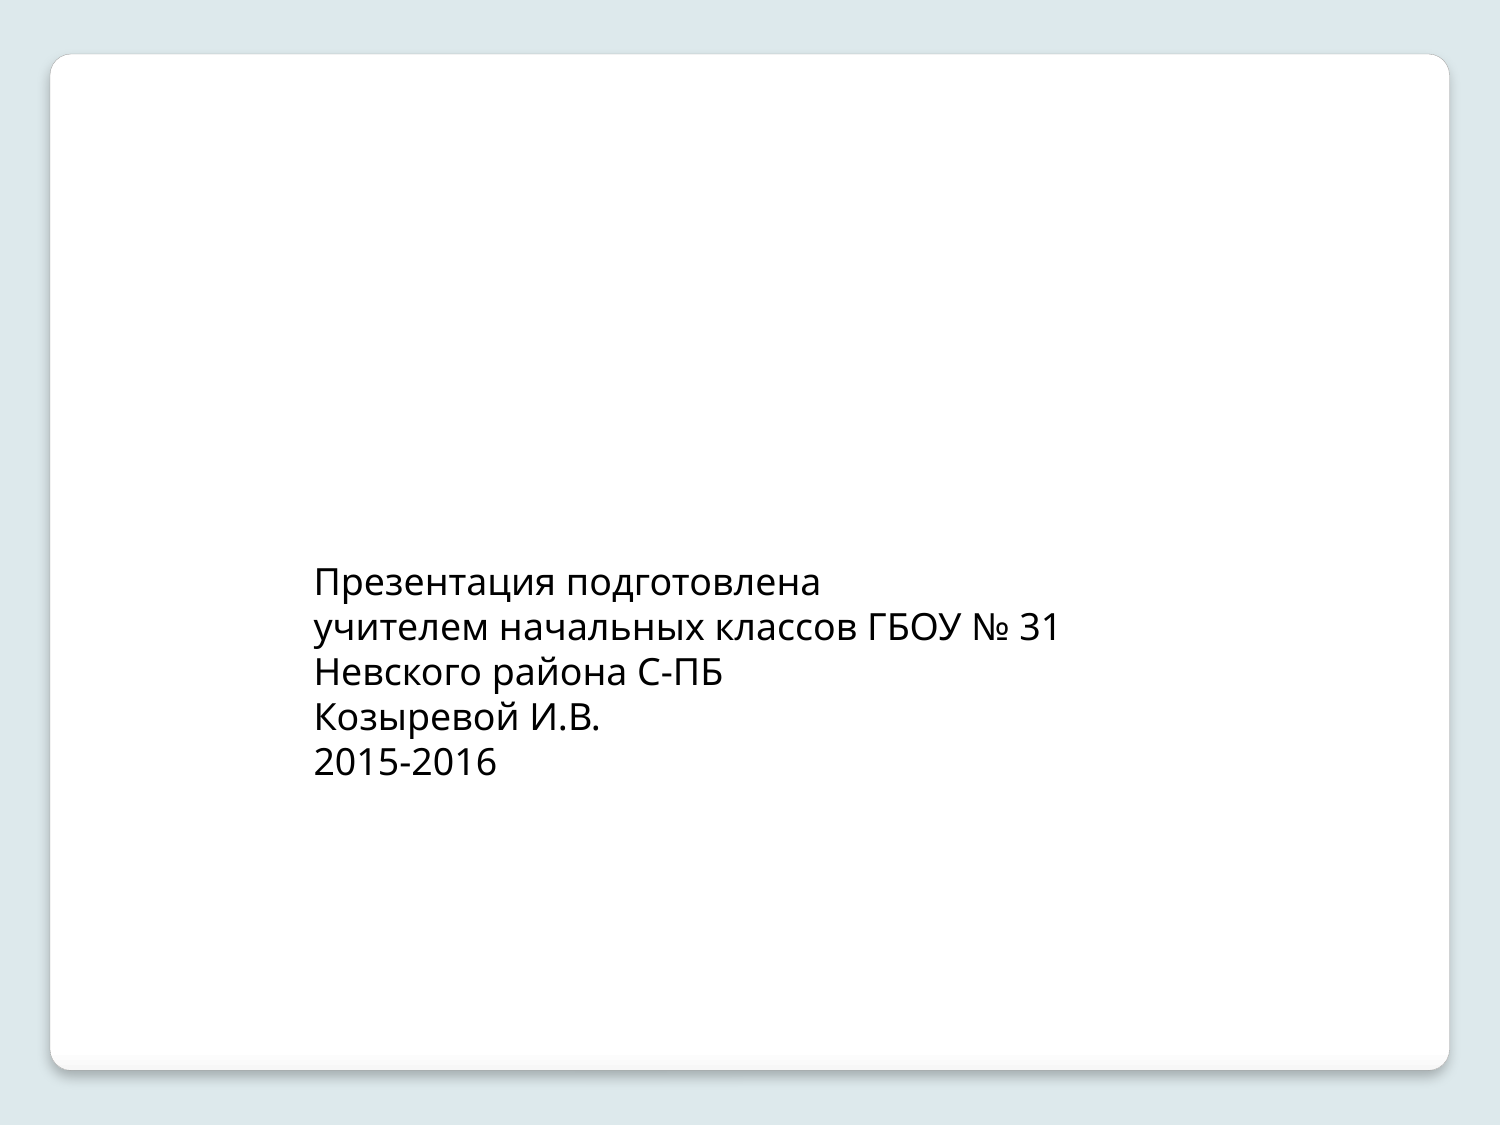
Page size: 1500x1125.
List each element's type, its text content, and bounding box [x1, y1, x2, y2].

text_box Презентация подготовлена учителем начальных классов ГБОУ № 31 Невского района С-ПБ Козыревой И.В. 2015-2016 [298, 550, 1088, 791]
